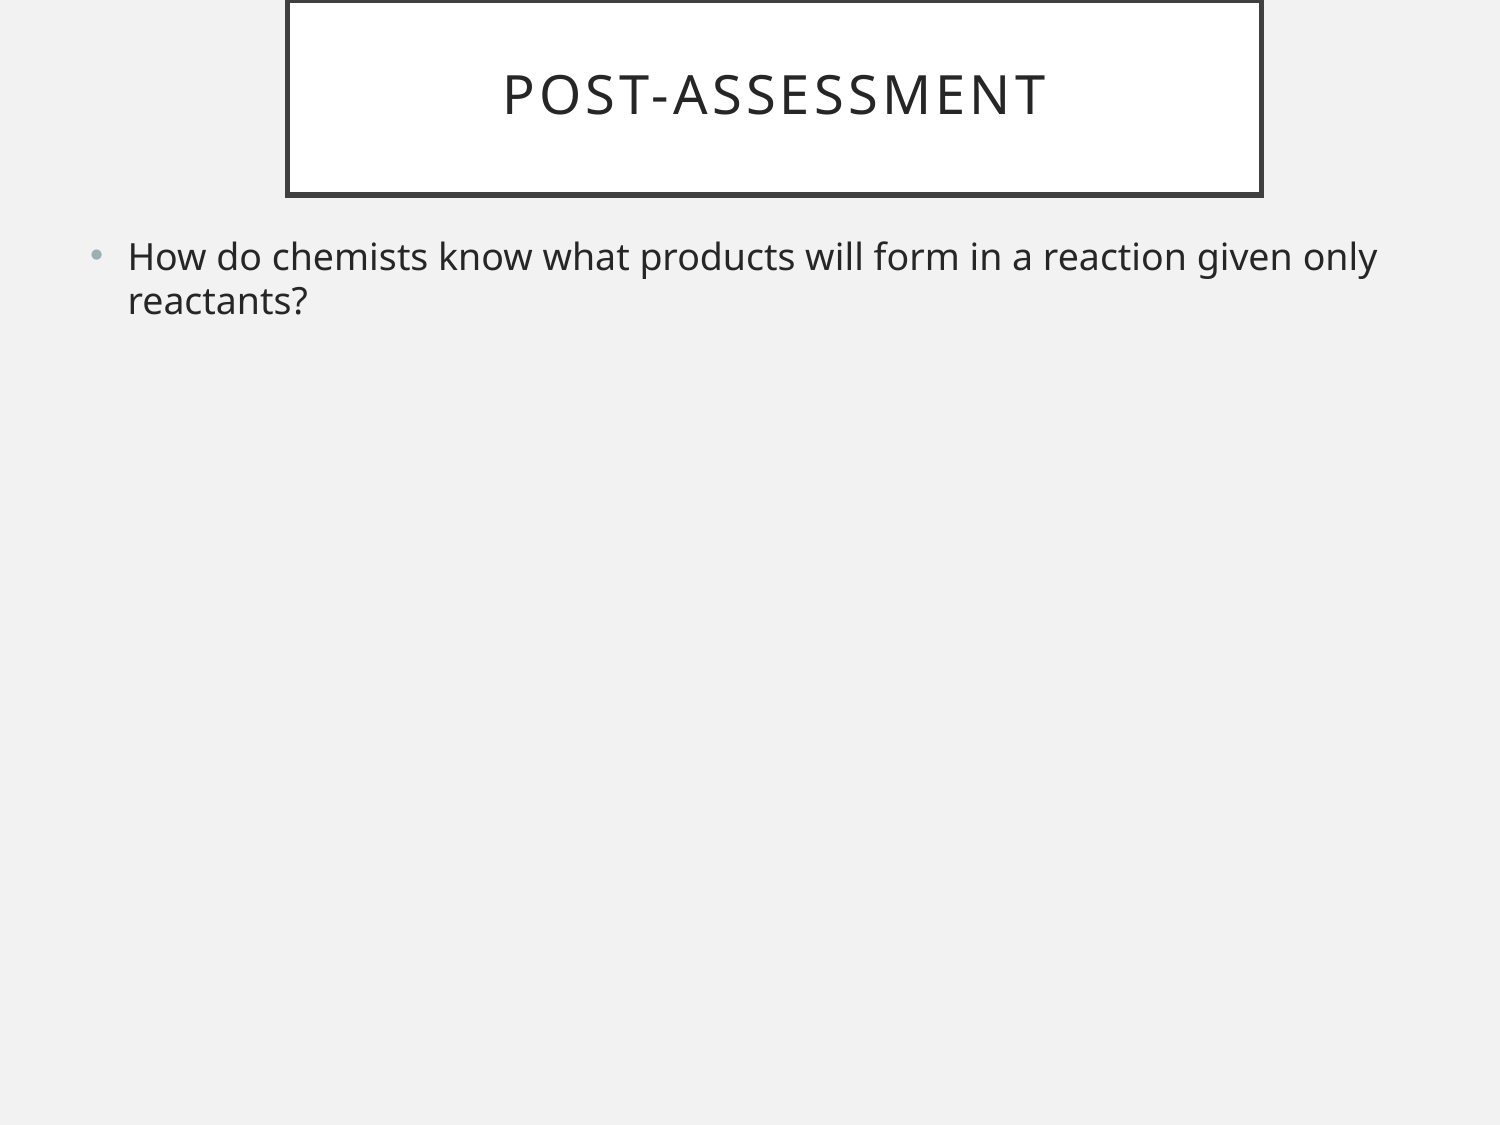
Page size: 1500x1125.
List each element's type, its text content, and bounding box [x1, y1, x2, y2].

list How do chemists know what products will form in a reaction given only reactants? [75, 224, 1425, 968]
title Post-assessment [285, 0, 1264, 198]
